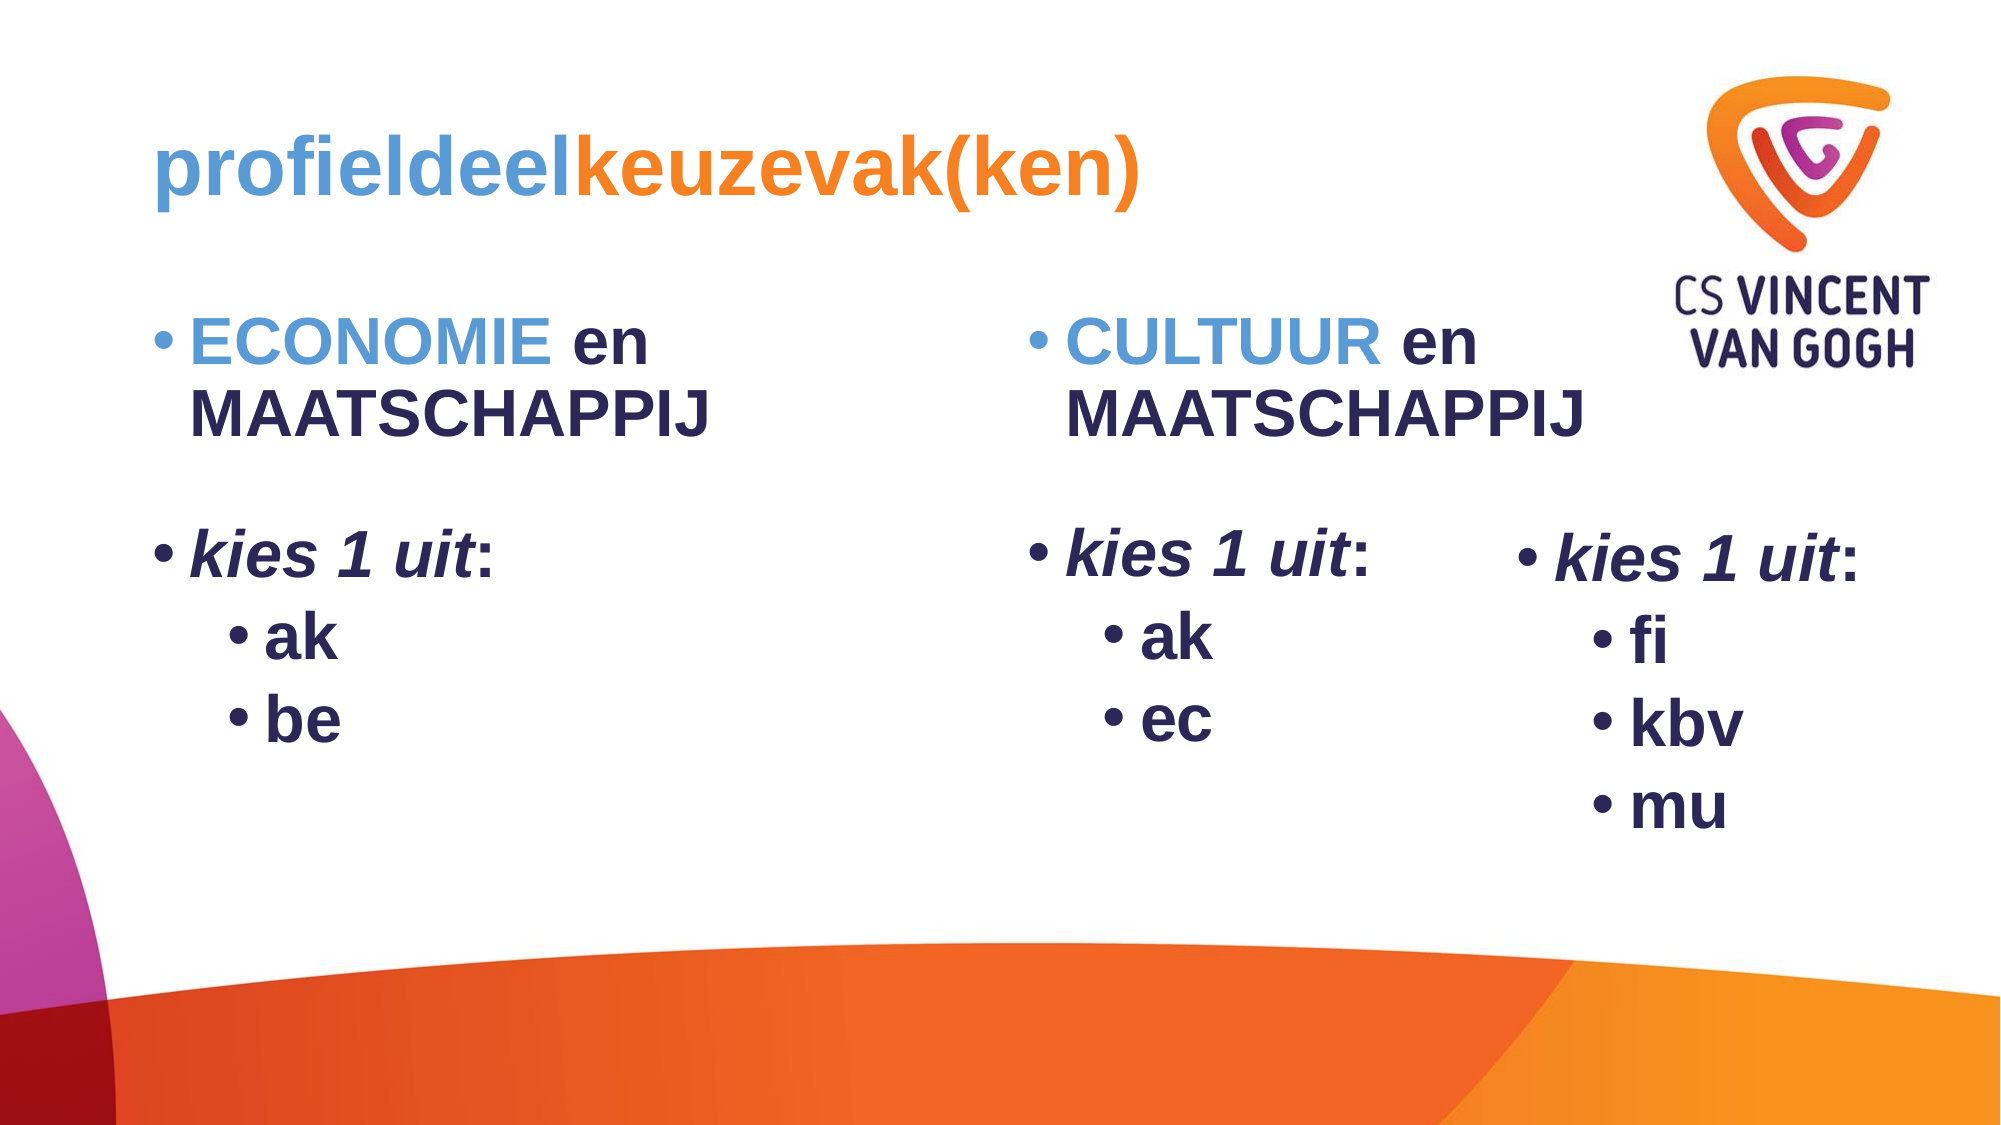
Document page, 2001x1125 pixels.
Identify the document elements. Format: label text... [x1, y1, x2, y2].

list ECONOMIE en MAATSCHAPPIJ kies 1 uit: ak be [137, 299, 988, 1014]
title profieldeelkeuzevak(ken) [137, 59, 1863, 278]
picture [0, 0, 2001, 1125]
list CULTUUR en MAATSCHAPPIJ kies 1 uit: ak ec [1012, 299, 1863, 1014]
text_box kies 1 uit: fi kbv mu [1501, 275, 2000, 989]
